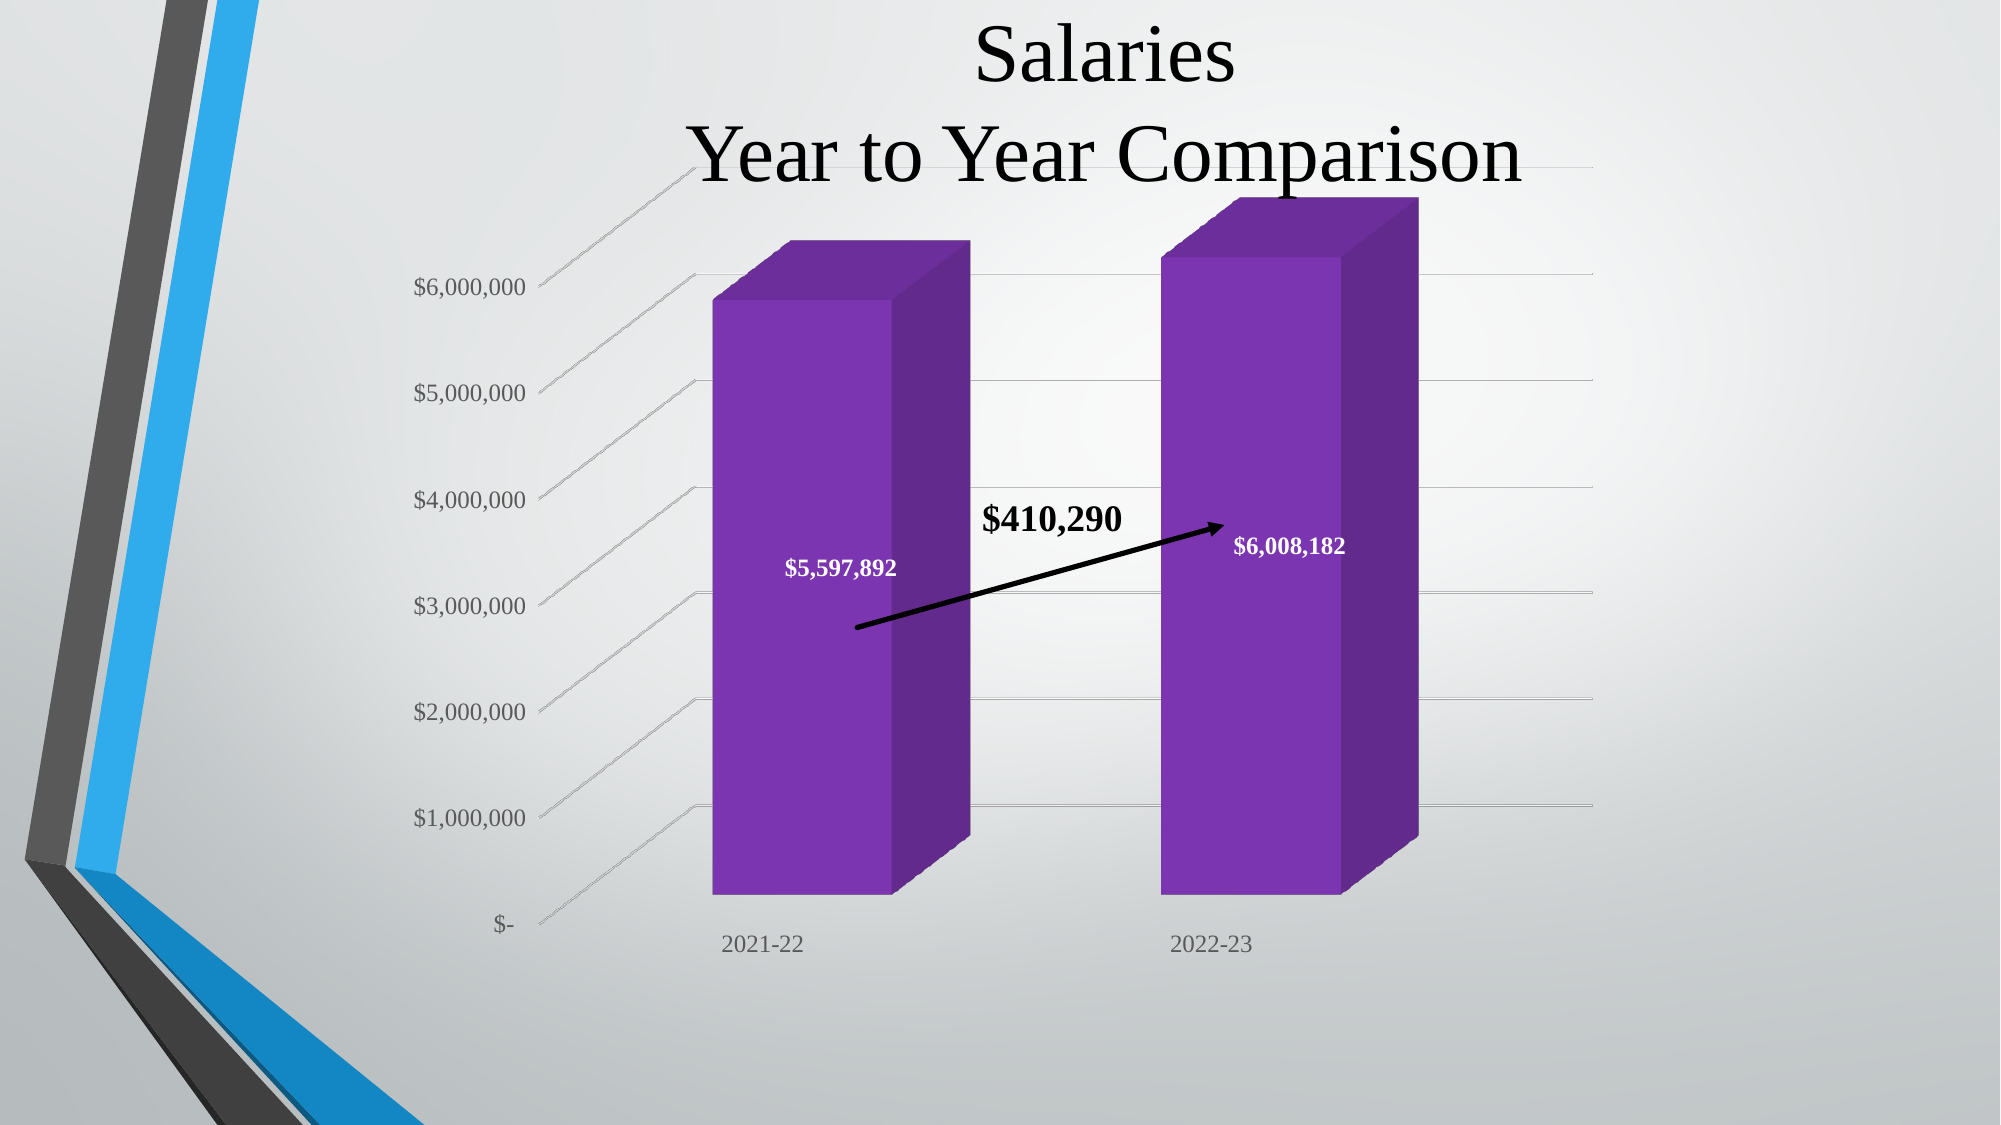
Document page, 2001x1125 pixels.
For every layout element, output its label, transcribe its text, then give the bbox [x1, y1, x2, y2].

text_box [856, 524, 1225, 628]
chart [374, 151, 1626, 974]
title Salaries Year to Year Comparison [283, 0, 1927, 242]
